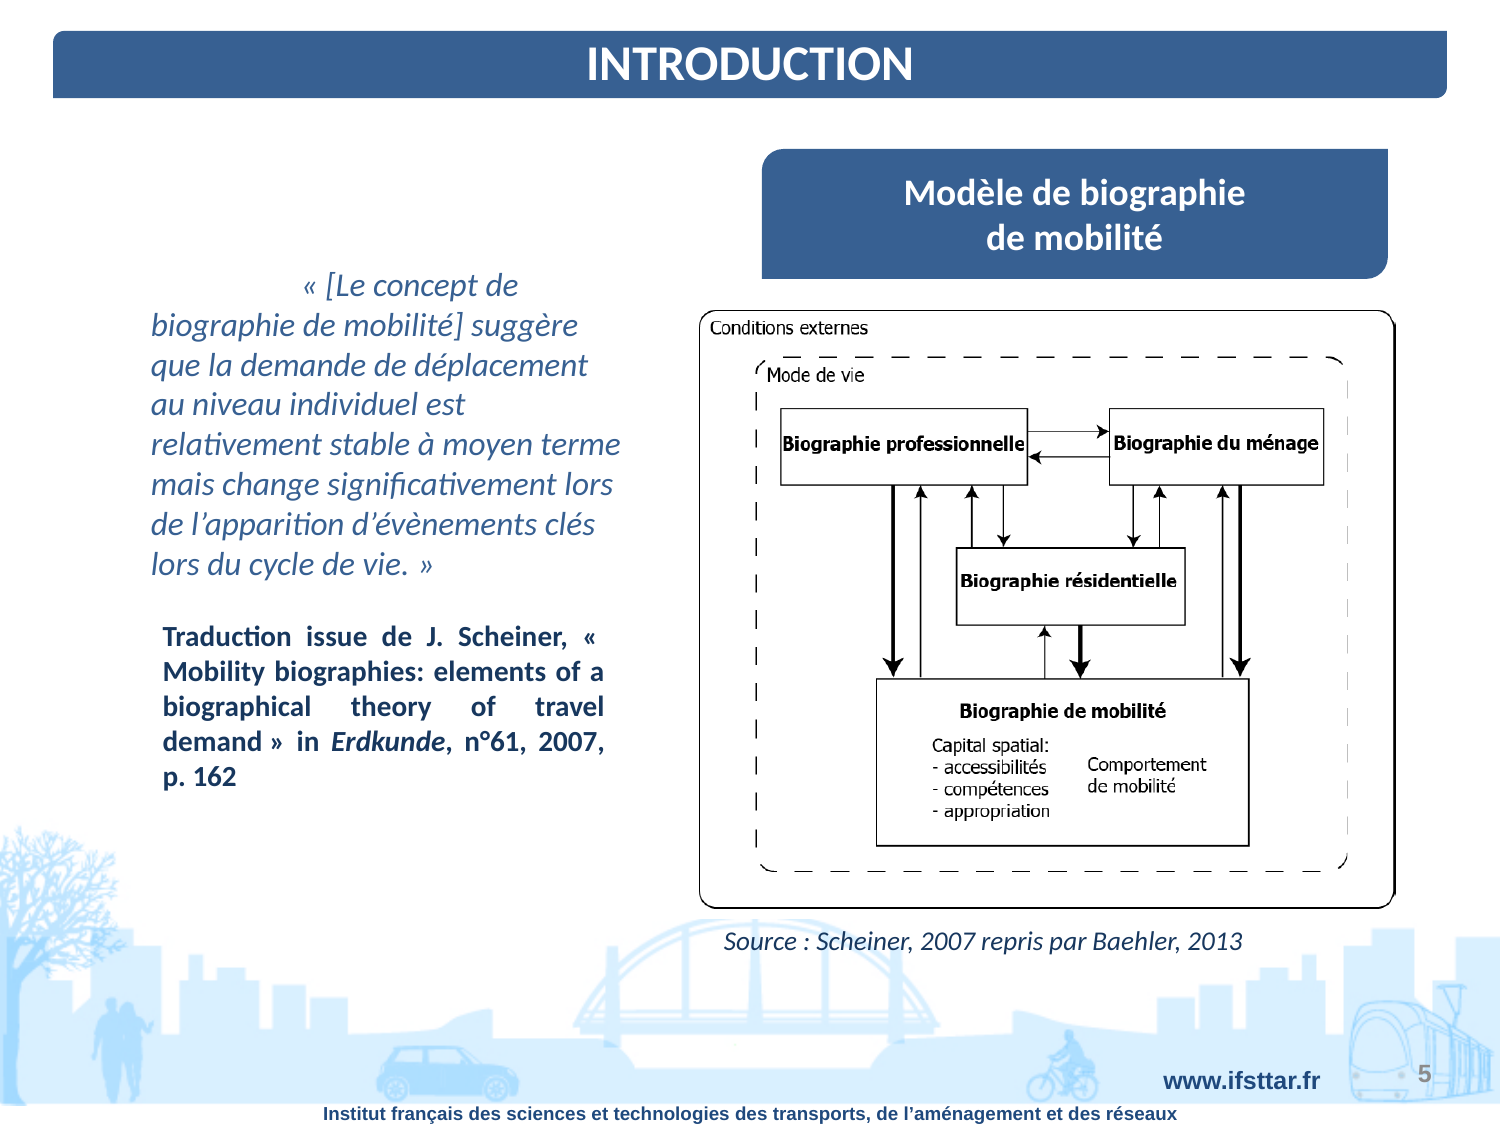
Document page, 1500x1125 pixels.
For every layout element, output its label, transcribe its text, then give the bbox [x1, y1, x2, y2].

text_box Source : Scheiner, 2007 repris par Baehler, 2013 [709, 927, 1370, 964]
slide_number 5 [1045, 1042, 1447, 1103]
text_box « [Le concept de biographie de mobilité] suggère que la demande de déplacement au niveau individuel est relativement stable à moyen terme mais change significativement lors de l’apparition d’évènements clés lors du cycle de vie. » [135, 255, 644, 634]
text_box Traduction issue de J. Scheiner, « Mobility biographies: elements of a biographical theory of travel demand » in Erdkunde, n°61, 2007, p. 162 [147, 609, 621, 811]
text_box Modèle de biographie de mobilité [868, 160, 1282, 249]
picture [0, 6, 1500, 1106]
text_box INTRODUCTION [540, 23, 960, 90]
text_box [50, 28, 1450, 101]
text_box [759, 146, 1390, 282]
